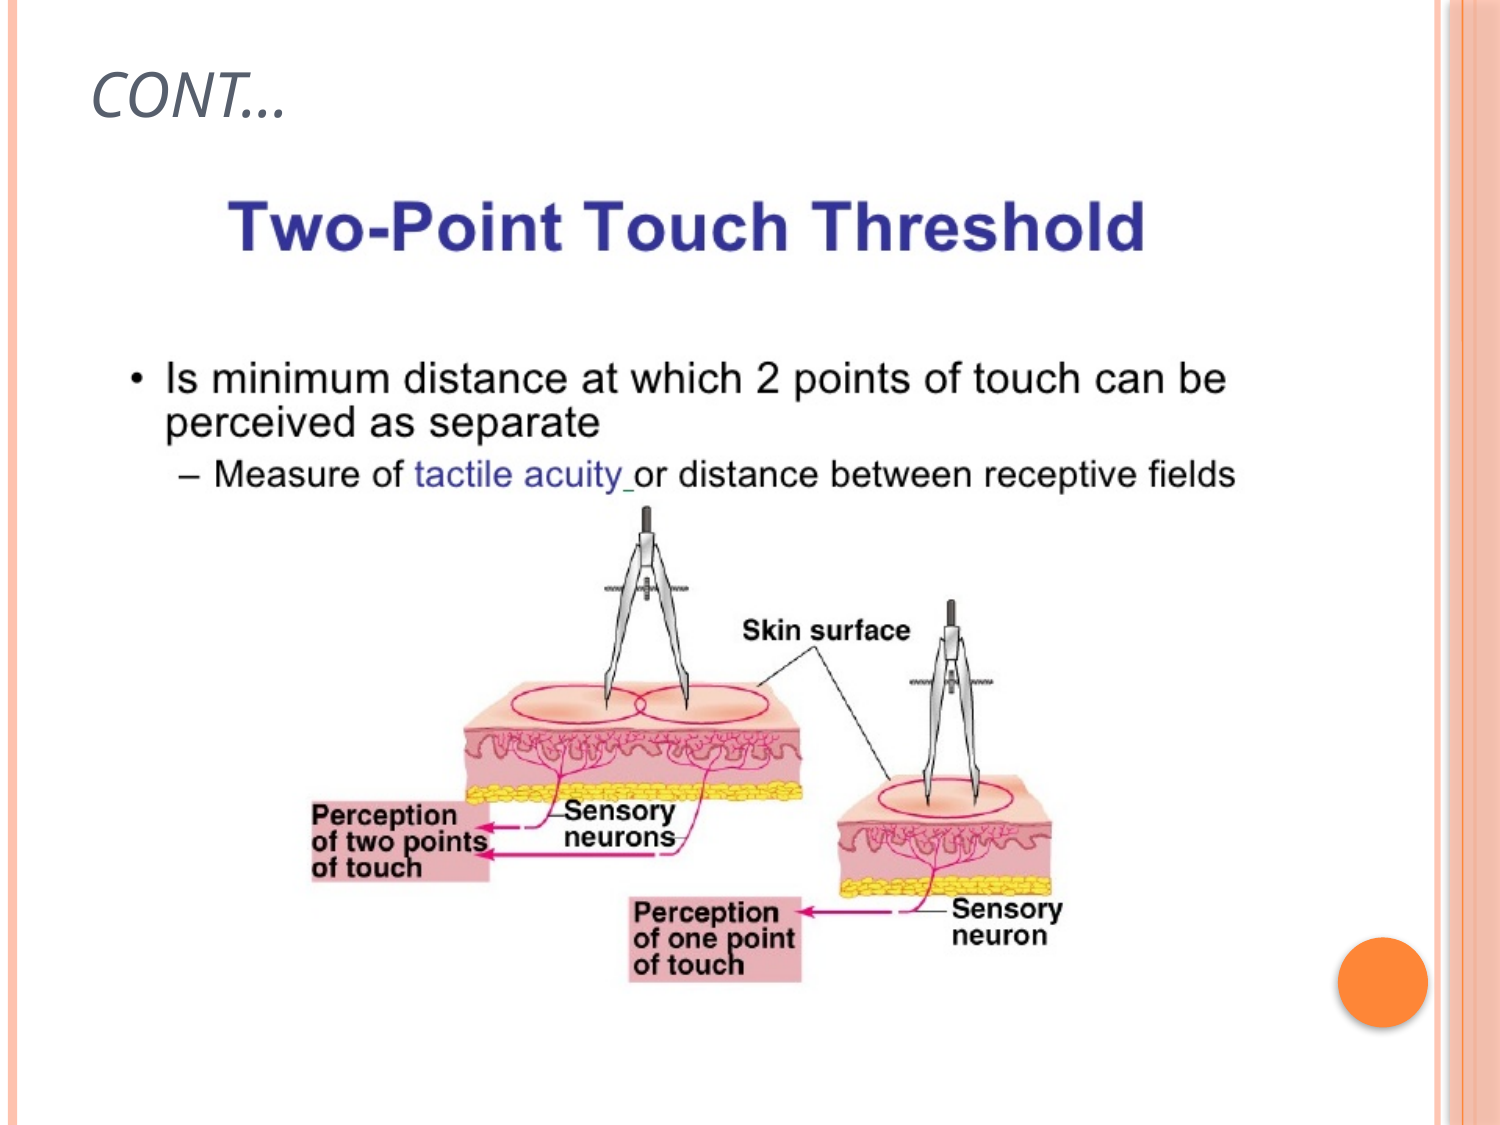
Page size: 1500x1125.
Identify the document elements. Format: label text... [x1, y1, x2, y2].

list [118, 167, 1257, 1022]
title CONT... [75, 45, 1300, 138]
